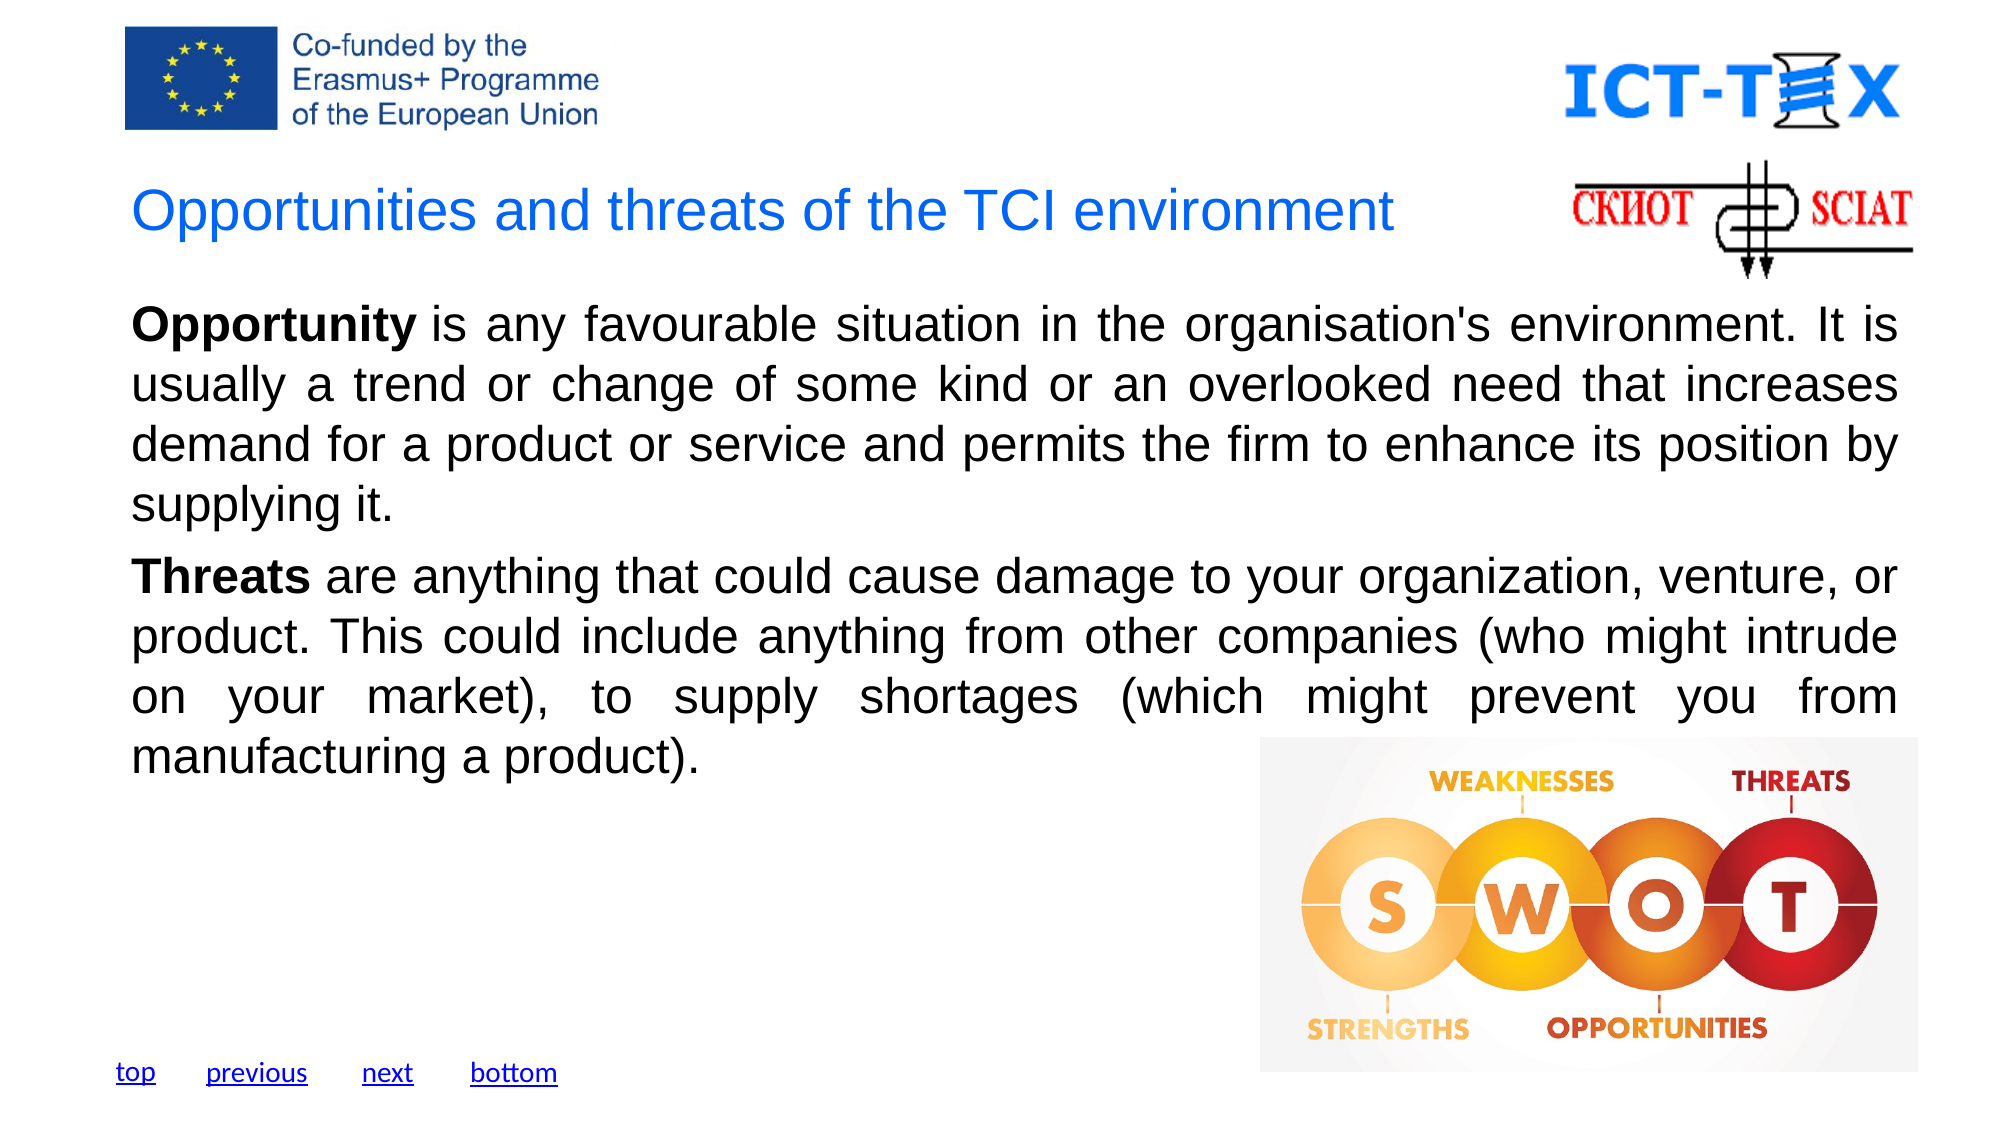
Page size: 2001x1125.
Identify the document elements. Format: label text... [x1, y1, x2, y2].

picture [1554, 135, 1918, 280]
picture [1259, 737, 1918, 1073]
picture [125, 26, 673, 123]
list Opportunity is any favourable situation in the organisation's environment. It is usually a trend or change of some kind or an overlooked need that increases demand for a product or service and permits the firm to enhance its position by supplying it. Threats are anything that could cause damage to your organization, venture, or product. This could include anything from other companies (who might intrude on your market), to supply shortages (which might prevent you from manufacturing a product). [115, 288, 1915, 963]
title Opportunities and threats of the TCI environment [115, 123, 1588, 292]
picture [1539, 46, 1925, 133]
